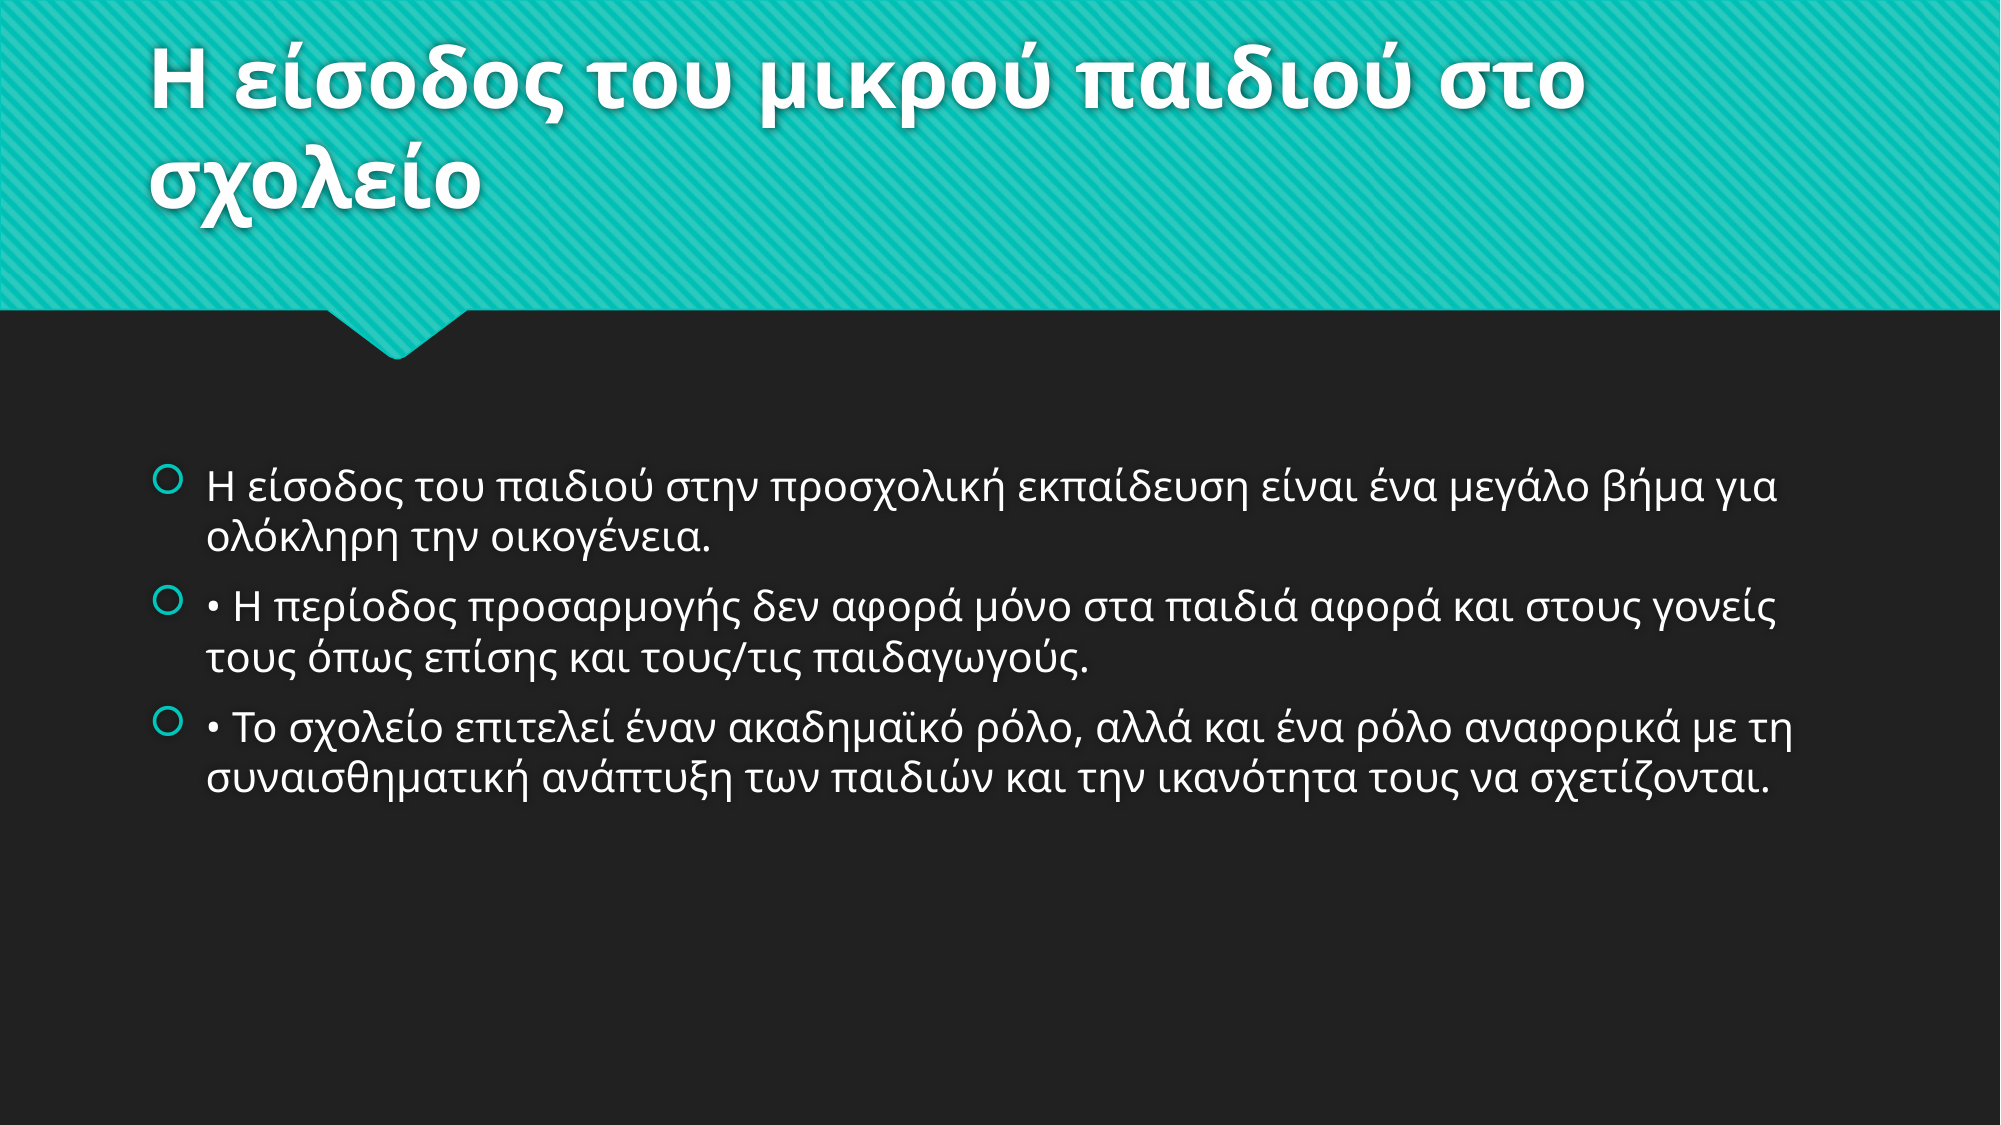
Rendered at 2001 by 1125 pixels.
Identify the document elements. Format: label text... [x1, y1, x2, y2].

list Η είσοδος του παιδιού στην προσχολική εκπαίδευση είναι ένα μεγάλο βήμα για ολόκληρη την οικογένεια. • Η περίοδος προσαρμογής δεν αφορά μόνο στα παιδιά αφορά και στους γονείς τους όπως επίσης και τους/τις παιδαγωγούς. • Το σχολείο επιτελεί έναν ακαδημαϊκό ρόλο, αλλά και ένα ρόλο αναφορικά με τη συναισθηματική ανάπτυξη των παιδιών και την ικανότητα τους να σχετίζονται. [134, 364, 1866, 962]
title Η είσοδος του μικρού παιδιού στο σχολείο [132, 73, 1868, 233]
